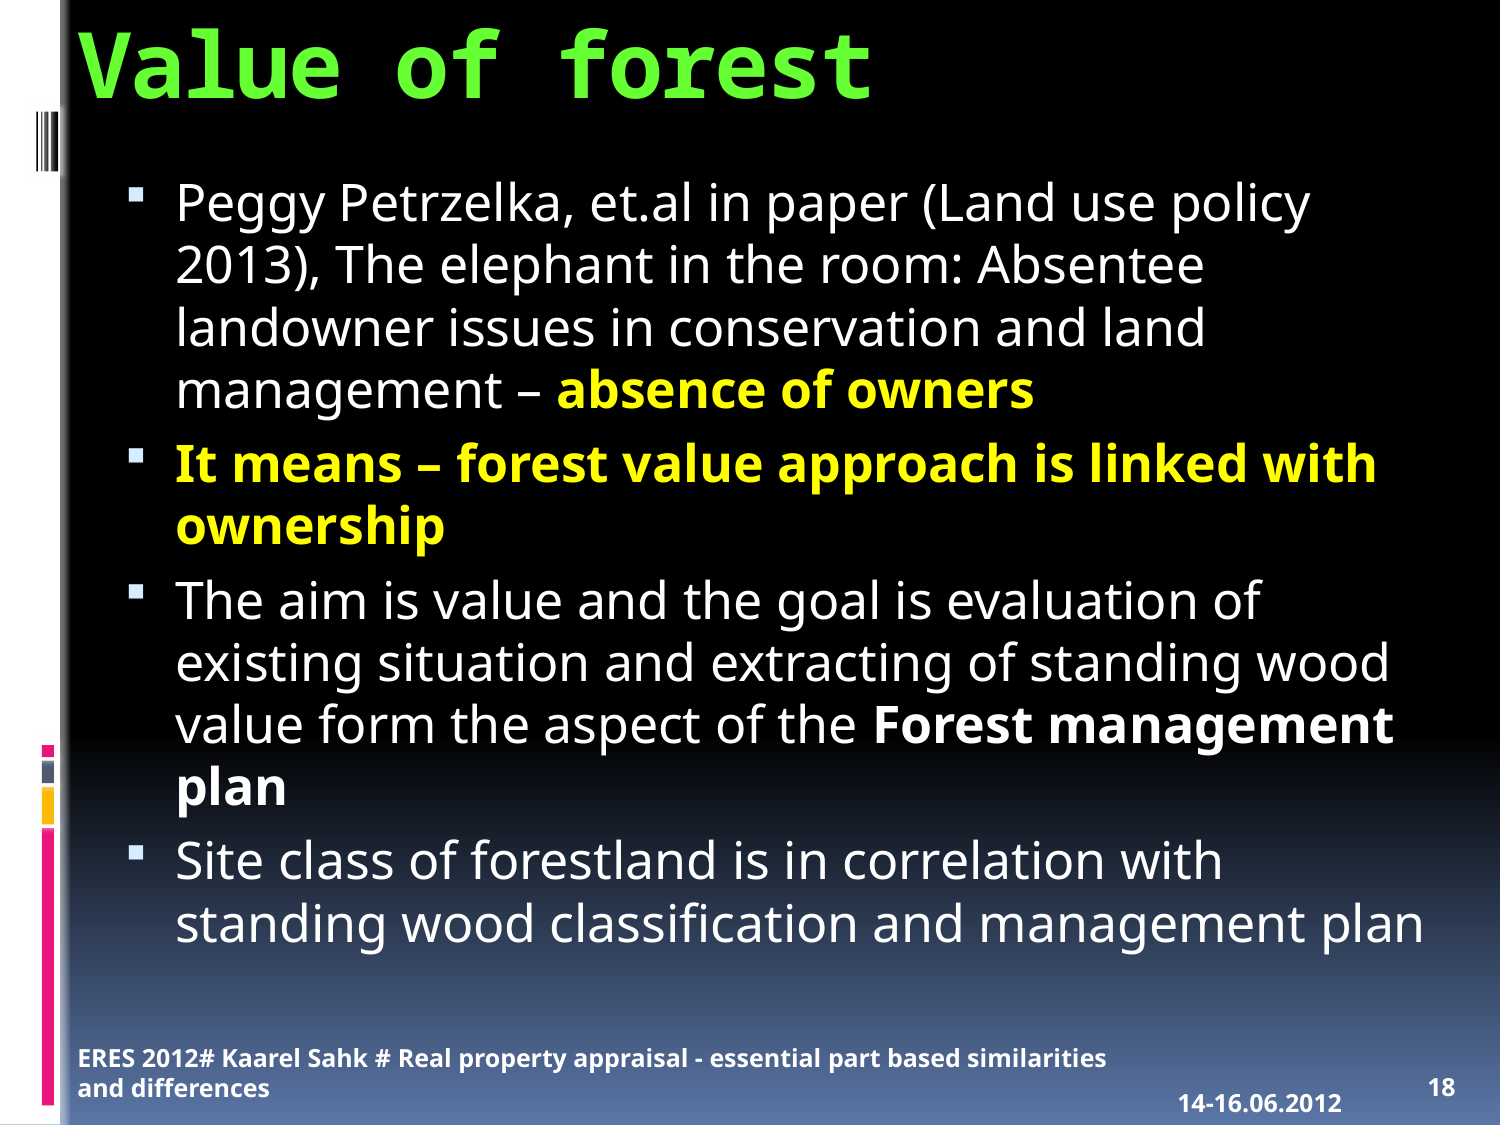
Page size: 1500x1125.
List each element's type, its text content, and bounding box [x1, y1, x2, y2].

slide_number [1162, 1052, 1422, 1125]
title Value of forest [62, 0, 1500, 150]
footer ERES 2012# Kaarel Sahk # Real property appraisal - essential part based similarities and differences [62, 1050, 1175, 1110]
slide_number 18 [1412, 1052, 1490, 1113]
list Peggy Petrzelka, et.al in paper (Land use policy 2013), The elephant in the room: Absentee landowner issues in conservation and land management – absence of owners It means – forest value approach is linked with ownership The aim is value and the goal is evaluation of existing situation and extracting of standing wood value form the aspect of the Forest management plan Site class of forestland is in correlation with standing wood classification and management plan [99, 162, 1450, 988]
